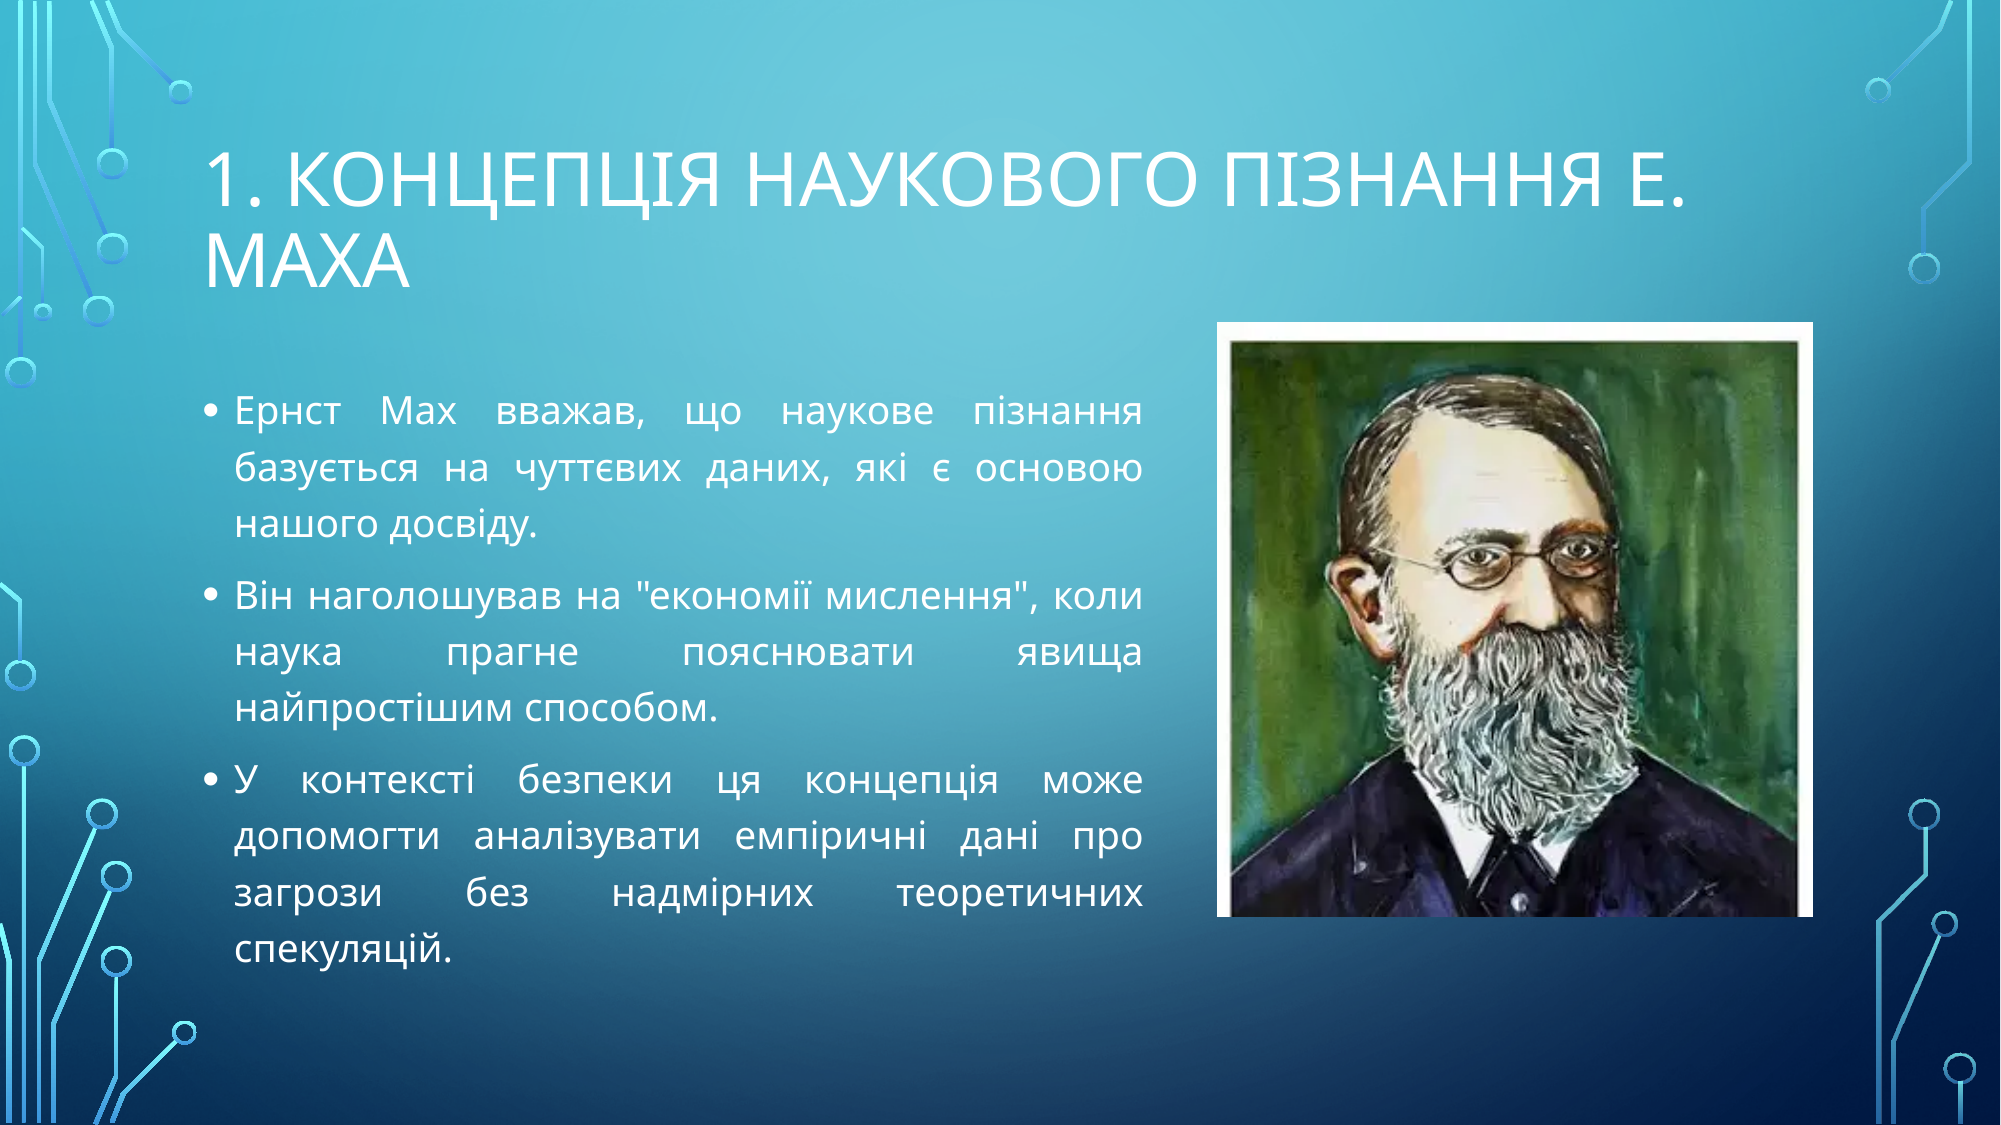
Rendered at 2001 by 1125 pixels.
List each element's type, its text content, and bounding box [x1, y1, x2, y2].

title 1. Концепція наукового пізнання Е. Маха [187, 101, 1813, 344]
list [1217, 321, 1813, 918]
list Ернст Мах вважав, що наукове пізнання базується на чуттєвих даних, які є основою нашого досвіду. Він наголошував на "економії мислення", коли наука прагне пояснювати явища найпростішим способом. У контексті безпеки ця концепція може допомогти аналізувати емпіричні дані про загрози без надмірних теоретичних спекуляцій. [187, 369, 1159, 984]
